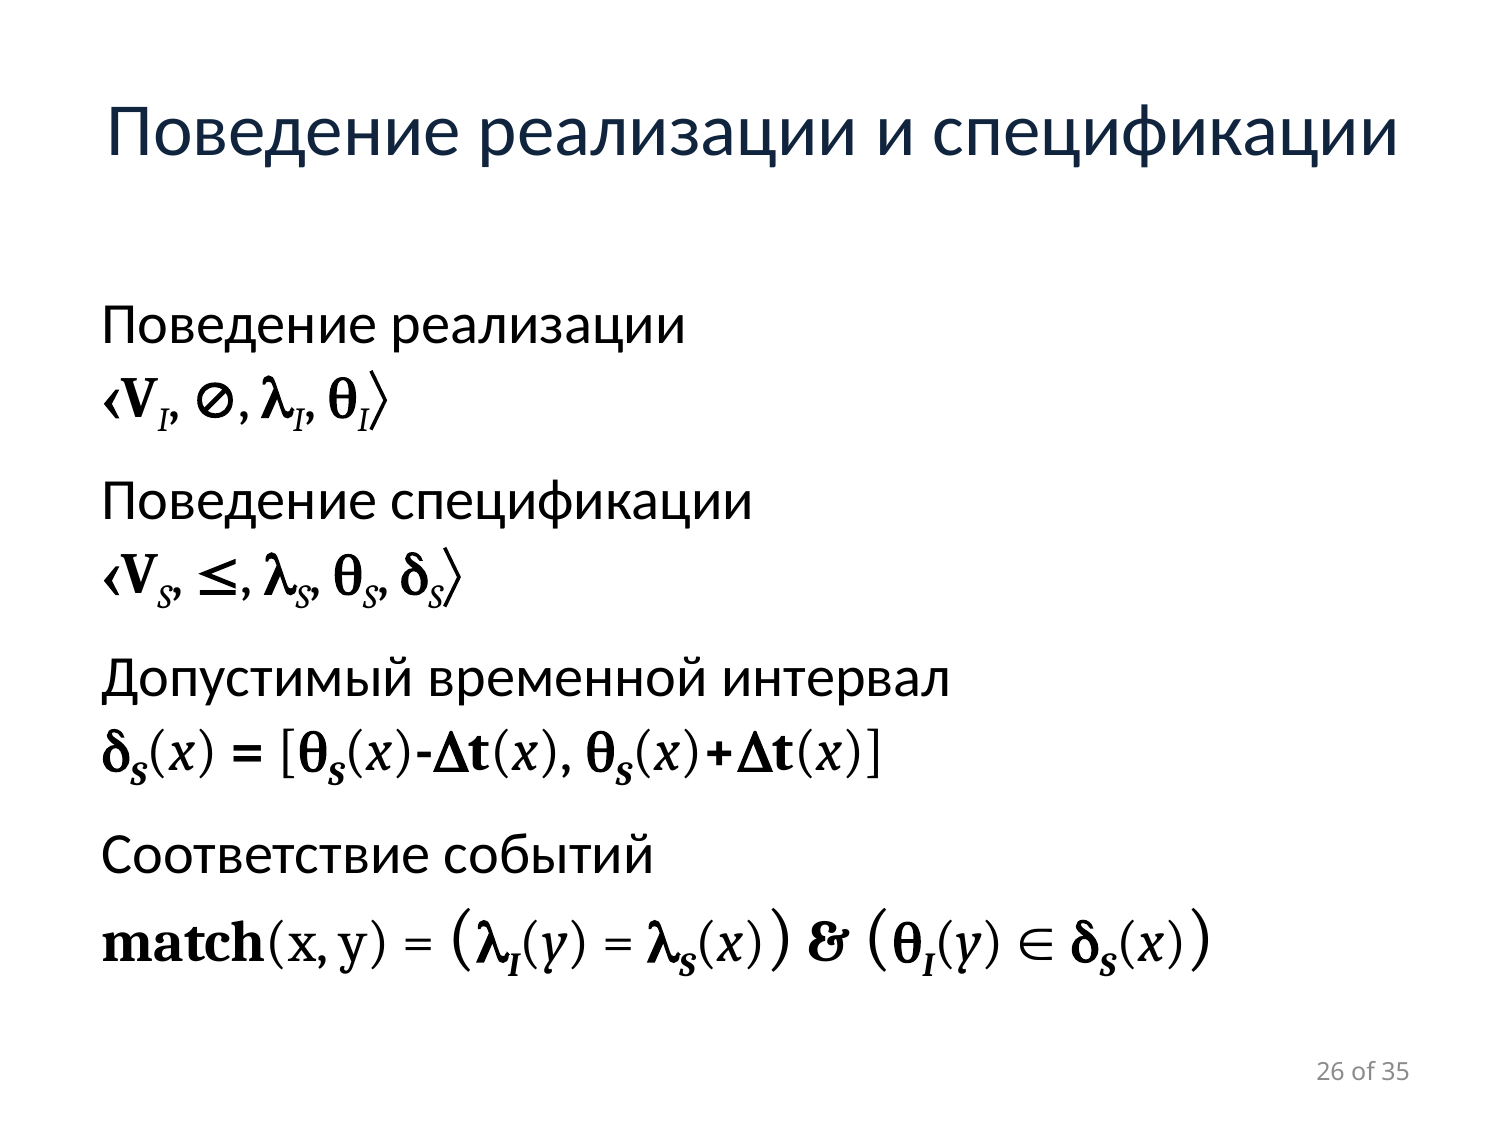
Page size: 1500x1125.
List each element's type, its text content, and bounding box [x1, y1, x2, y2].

list Поведение реализации VI, , I, I Поведение спецификации VS, , S, S, S Допустимый временной интервал S(x) = [S(x)-t(x), S(x)+t(x)] Соответствие событий match(x, y) = (I(y) = S(x)) & (I(y)  S(x)) [86, 290, 1412, 988]
slide_number 26 of 35 [1074, 1042, 1425, 1103]
title Поведение реализации и спецификации [17, 19, 1490, 232]
